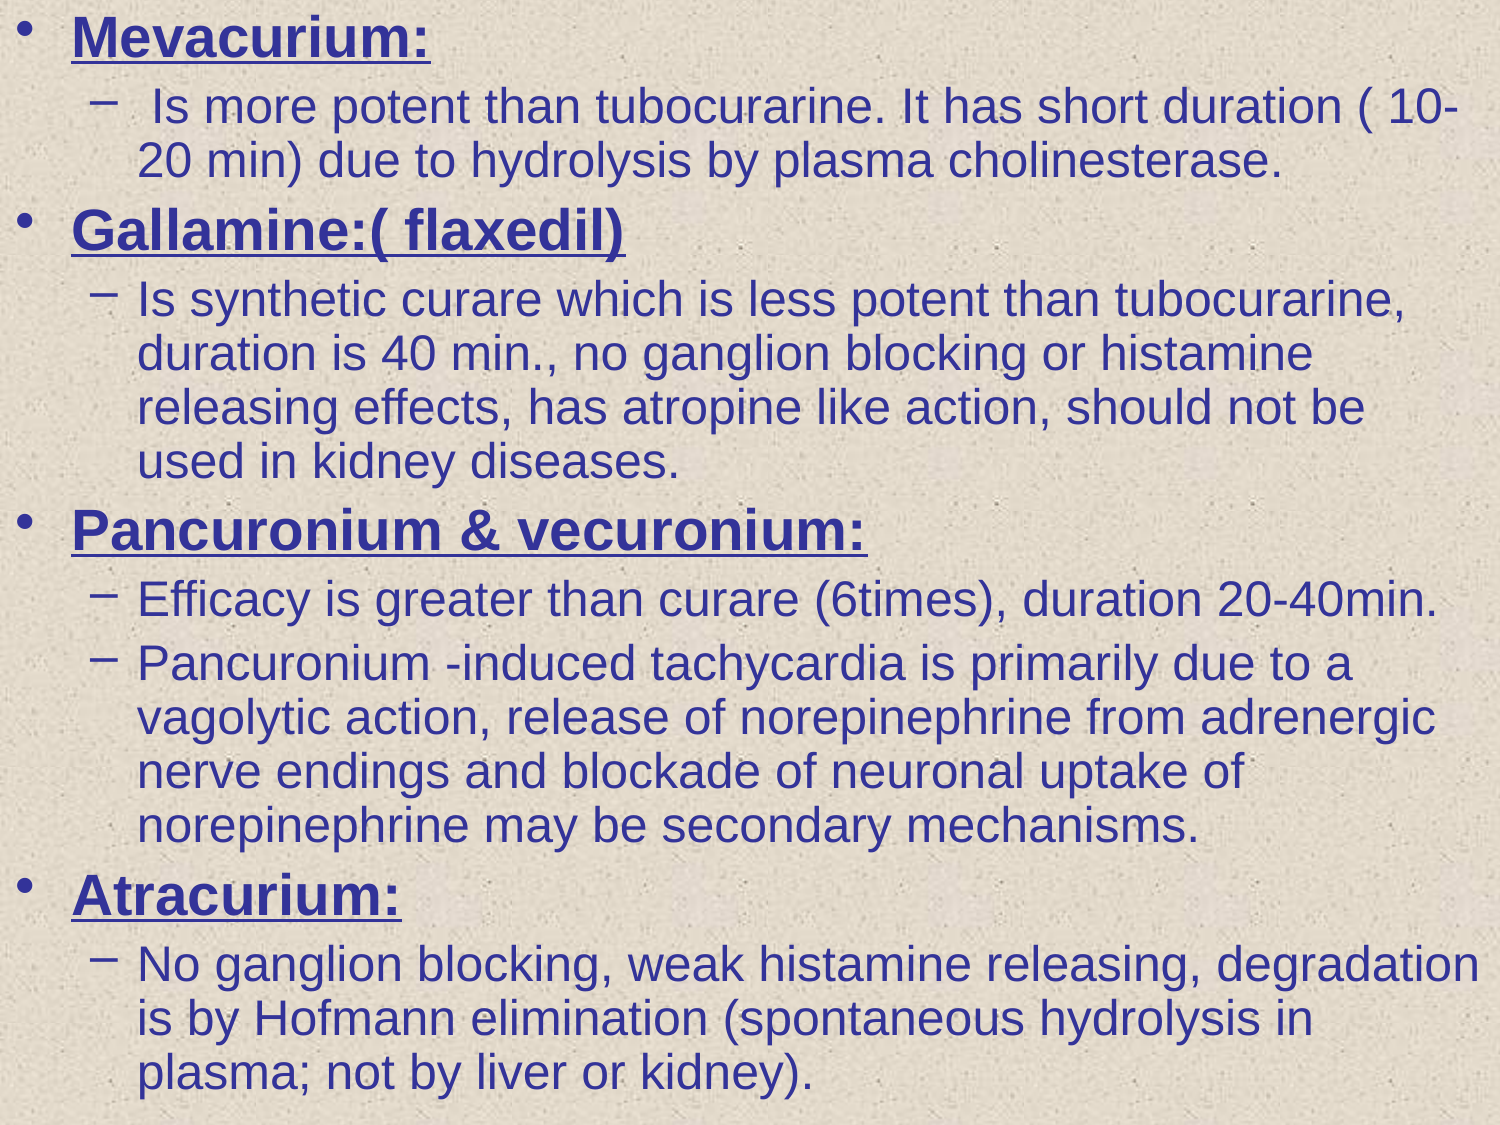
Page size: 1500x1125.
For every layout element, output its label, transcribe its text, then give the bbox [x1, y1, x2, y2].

list Mevacurium: Is more potent than tubocurarine. It has short duration ( 10-20 min) due to hydrolysis by plasma cholinesterase. Gallamine:( flaxedil) Is synthetic curare which is less potent than tubocurarine, duration is 40 min., no ganglion blocking or histamine releasing effects, has atropine like action, should not be used in kidney diseases. Pancuronium & vecuronium: Efficacy is greater than curare (6times), duration 20-40min. Pancuronium -induced tachycardia is primarily due to a vagolytic action, release of norepinephrine from adrenergic nerve endings and blockade of neuronal uptake of norepinephrine may be secondary mechanisms. Atracurium: No ganglion blocking, weak histamine releasing, degradation is by Hofmann elimination (spontaneous hydrolysis in plasma; not by liver or kidney). [0, 0, 1500, 1125]
